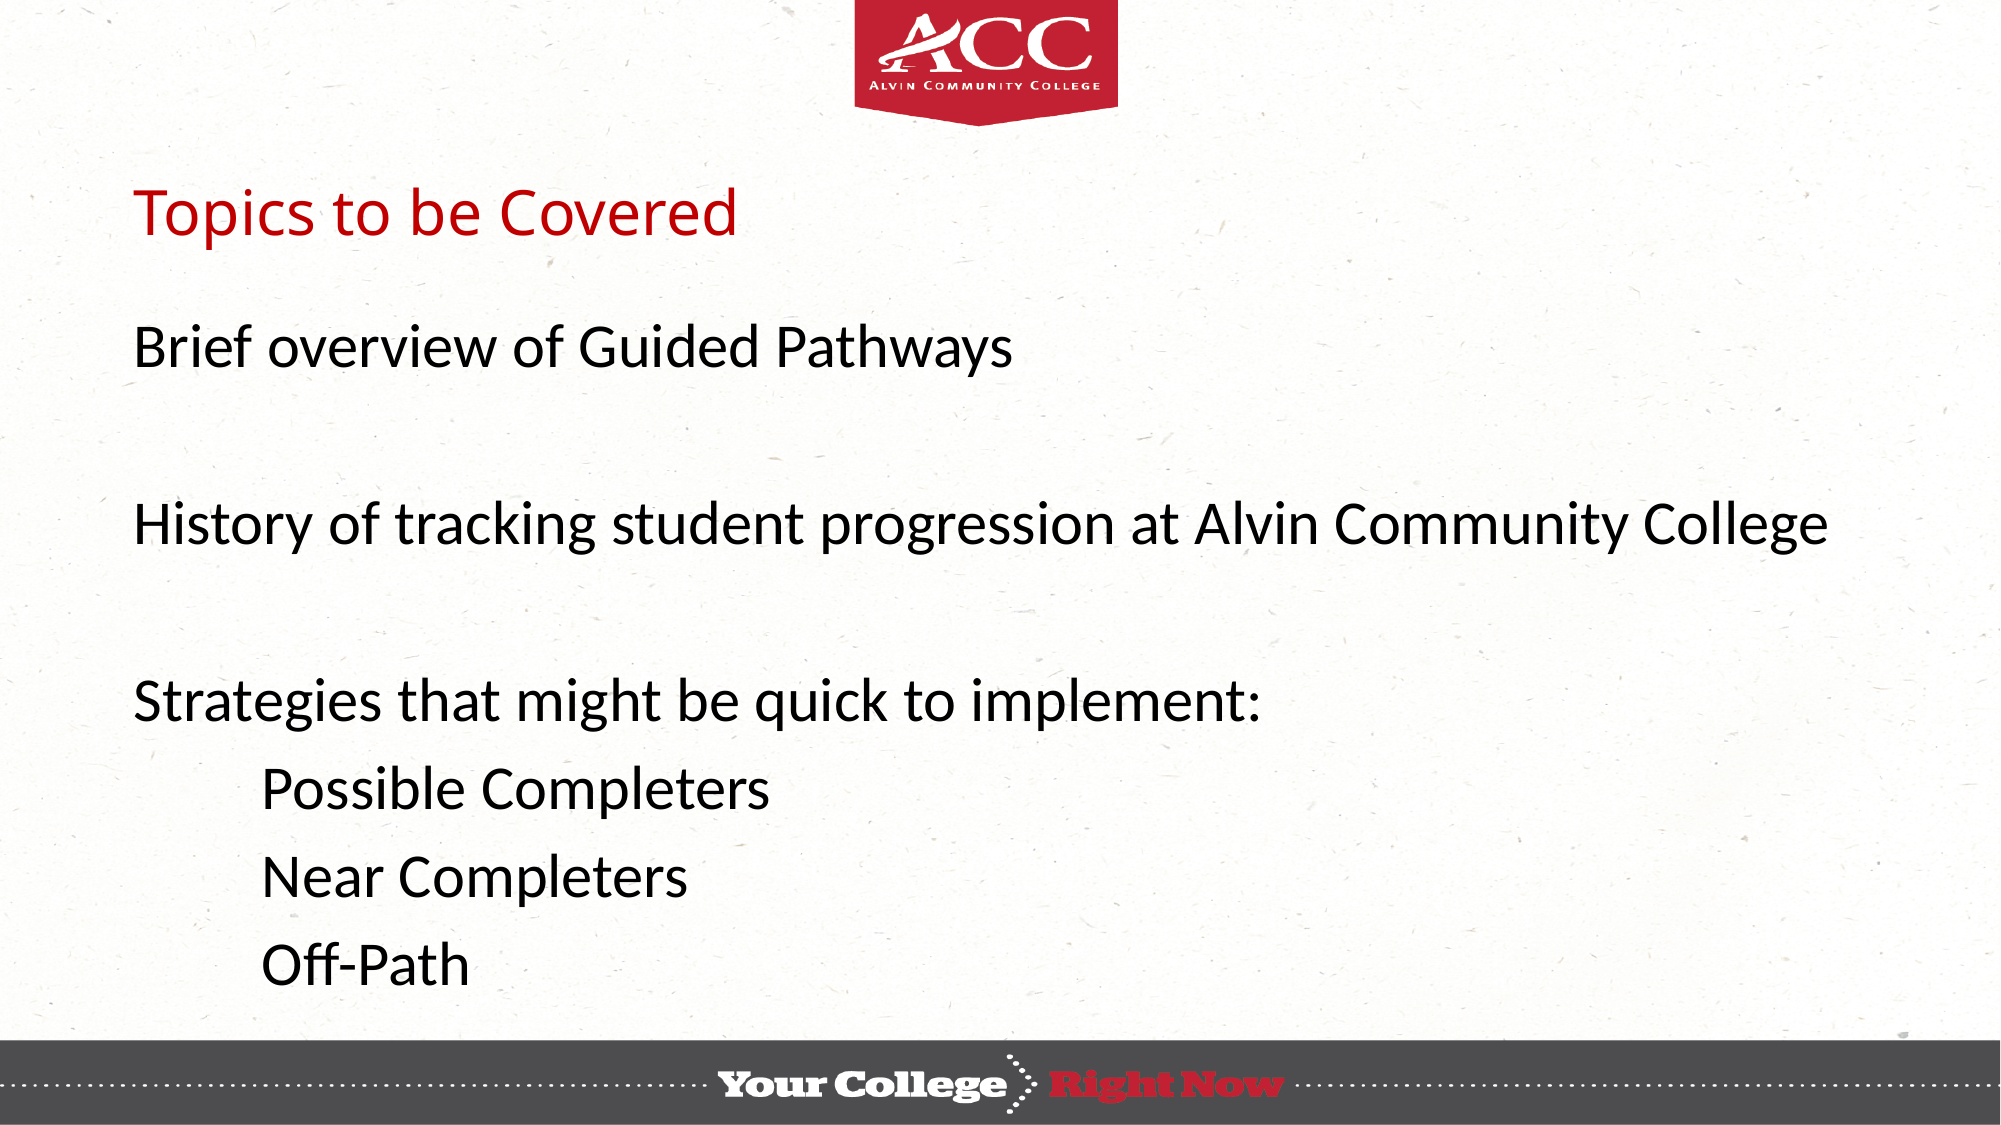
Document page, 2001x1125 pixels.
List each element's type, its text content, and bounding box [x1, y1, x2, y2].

list Brief overview of Guided Pathways History of tracking student progression at Alvin Community College Strategies that might be quick to implement: Possible Completers Near Completers Off-Path [118, 306, 1912, 999]
picture [0, 0, 2001, 1125]
title Topics to be Covered [118, 164, 1912, 266]
